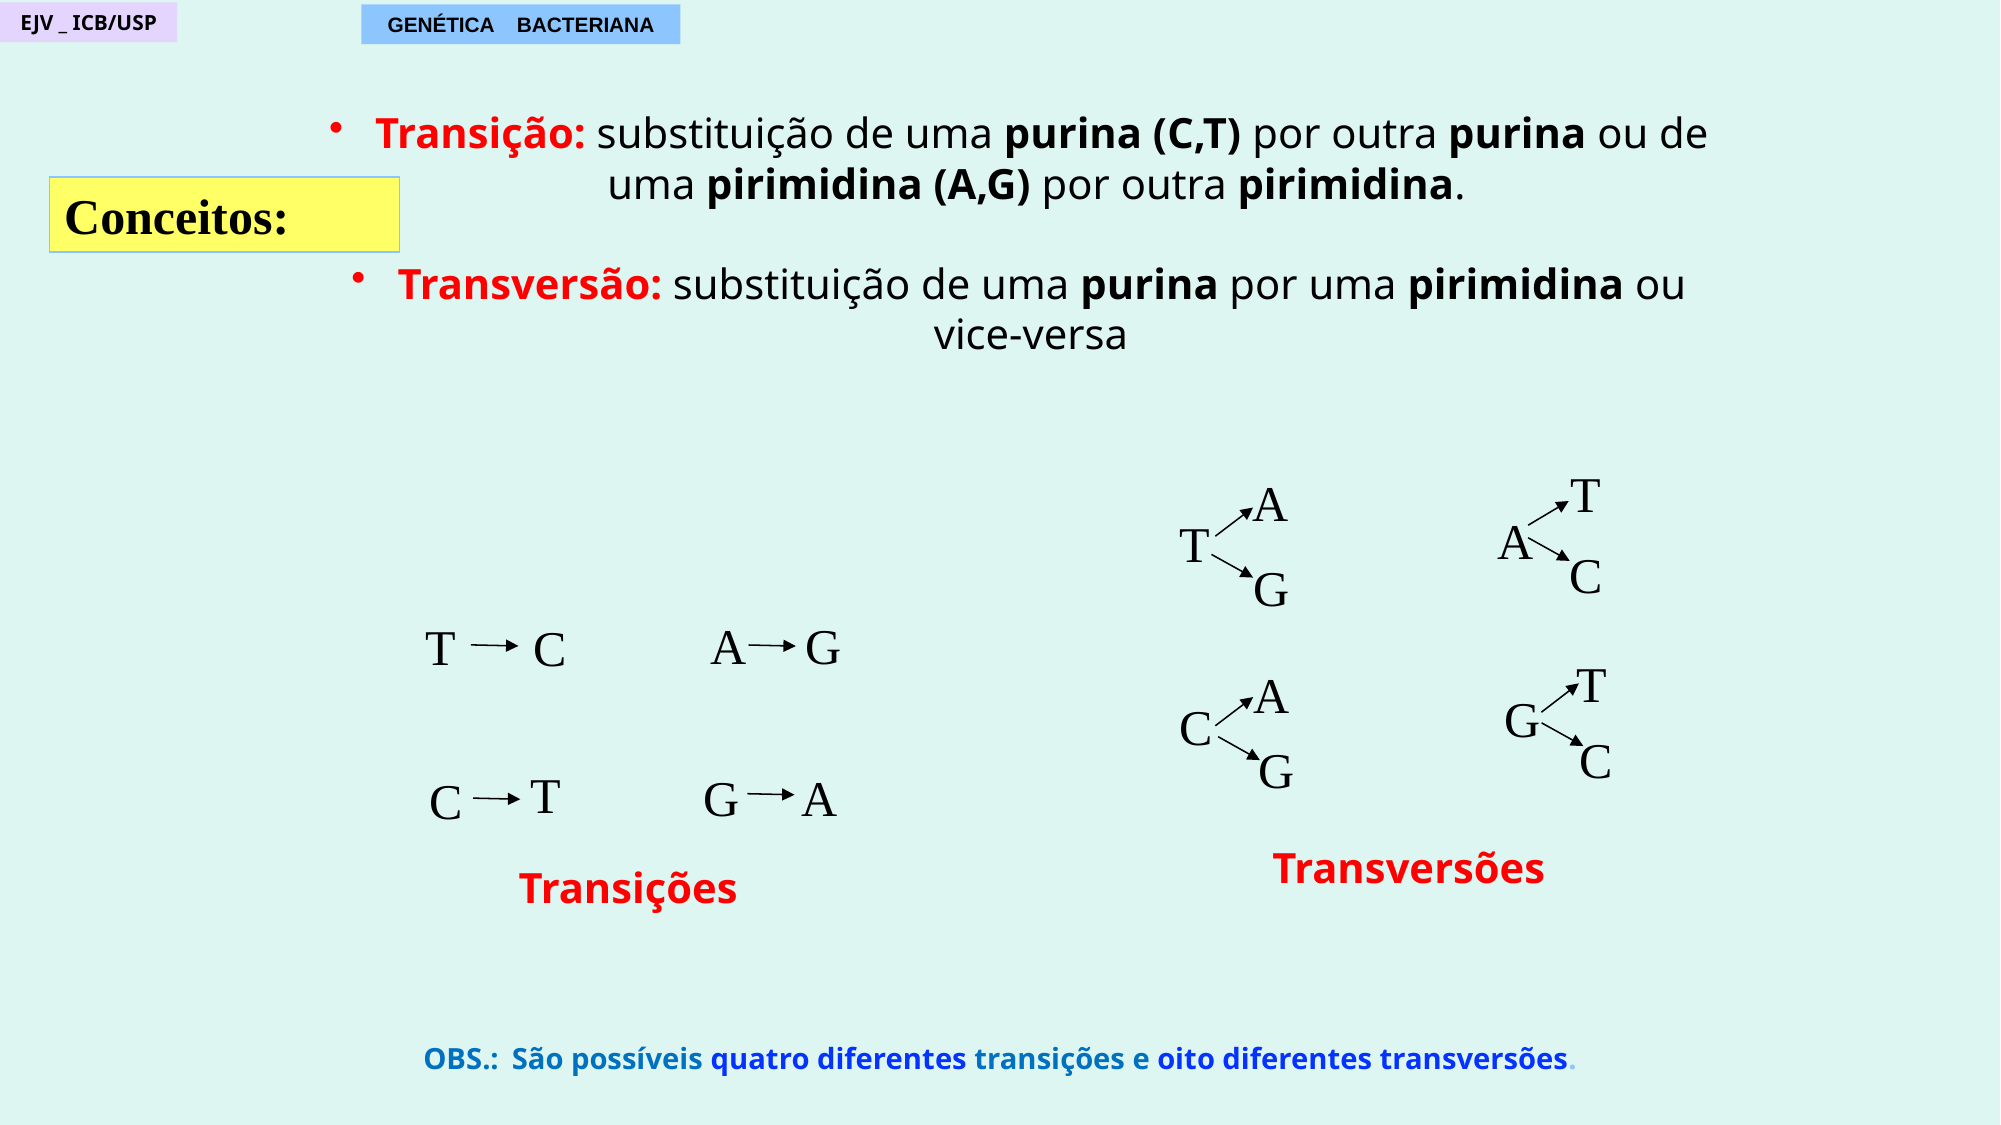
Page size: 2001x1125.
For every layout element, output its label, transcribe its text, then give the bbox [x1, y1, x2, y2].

text_box T [410, 607, 471, 683]
text_box Conceitos: [49, 177, 400, 252]
text_box A [695, 607, 762, 682]
text_box C [414, 762, 478, 838]
text_box A [787, 759, 853, 835]
text_box GENÉTICA BACTERIANA [361, 4, 681, 45]
text_box A [1482, 501, 1549, 577]
text_box T [1555, 454, 1617, 530]
text_box C [518, 608, 582, 684]
text_box OBS.: São possíveis quatro diferentes transições e oito diferentes transversões. [324, 1012, 1675, 1088]
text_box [1215, 696, 1254, 726]
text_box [1527, 500, 1569, 526]
text_box G [1489, 679, 1556, 755]
text_box A [1238, 656, 1305, 732]
text_box Transição: substituição de uma purina (C,T) por outra purina ou de uma pirimidina (A,G) por outra pirimidina. Transversão: substituição de uma purina por uma pirimidina ou vice-versa [287, 99, 1750, 365]
text_box G [790, 607, 857, 682]
text_box T [515, 756, 576, 831]
text_box T [1164, 505, 1225, 580]
text_box G [688, 759, 755, 835]
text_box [1211, 554, 1254, 578]
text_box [1215, 507, 1254, 537]
text_box EJV _ ICB/USP [0, 2, 178, 43]
text_box C [1165, 688, 1229, 764]
text_box A [1237, 464, 1304, 539]
text_box Transições [504, 854, 753, 920]
text_box Transversões [1257, 834, 1561, 900]
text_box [1541, 722, 1584, 747]
text_box T [1562, 645, 1623, 721]
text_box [1217, 736, 1261, 761]
text_box C [1564, 721, 1628, 796]
text_box G [1243, 731, 1310, 807]
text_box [1541, 683, 1580, 713]
text_box C [1554, 535, 1618, 611]
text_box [1527, 537, 1570, 562]
text_box G [1238, 548, 1305, 624]
